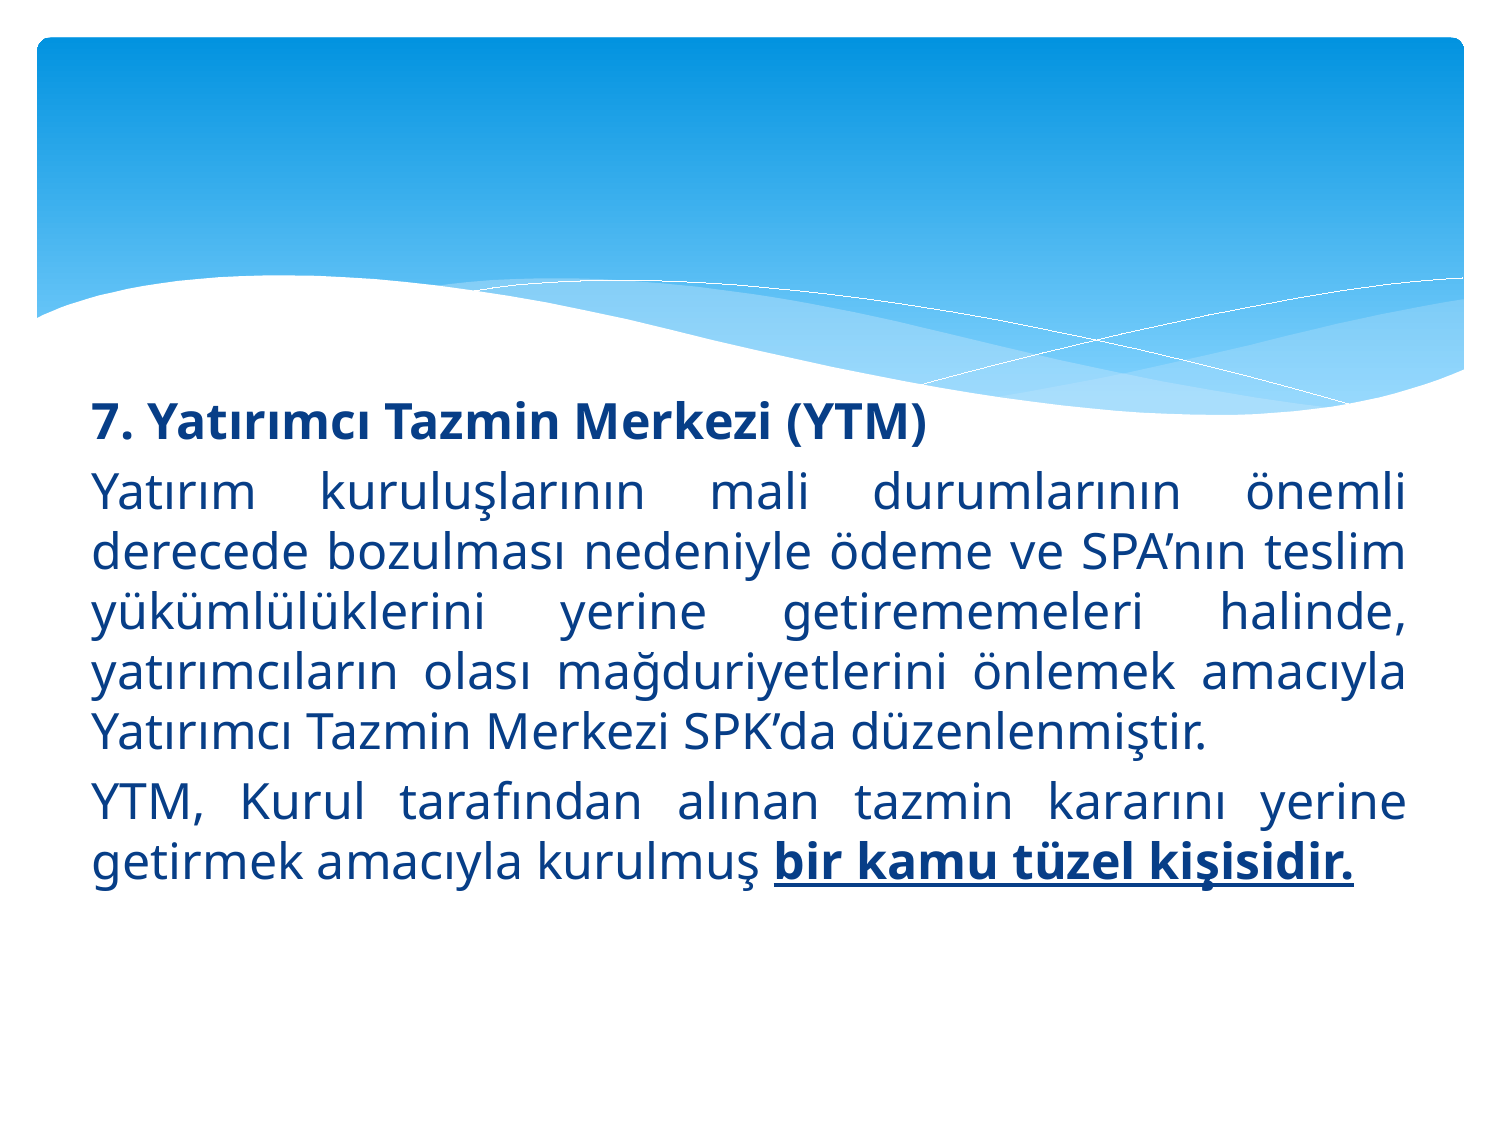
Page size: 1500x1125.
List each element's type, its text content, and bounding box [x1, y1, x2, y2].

list 7. Yatırımcı Tazmin Merkezi (YTM) Yatırım kuruluşlarının mali durumlarının önemli derecede bozulması nedeniyle ödeme ve SPA’nın teslim yükümlülüklerini yerine getirememeleri halinde, yatırımcıların olası mağduriyetlerini önlemek amacıyla Yatırımcı Tazmin Merkezi SPK’da düzenlenmiştir. YTM, Kurul tarafından alınan tazmin kararını yerine getirmek amacıyla kurulmuş bir kamu tüzel kişisidir. [76, 101, 1424, 1024]
